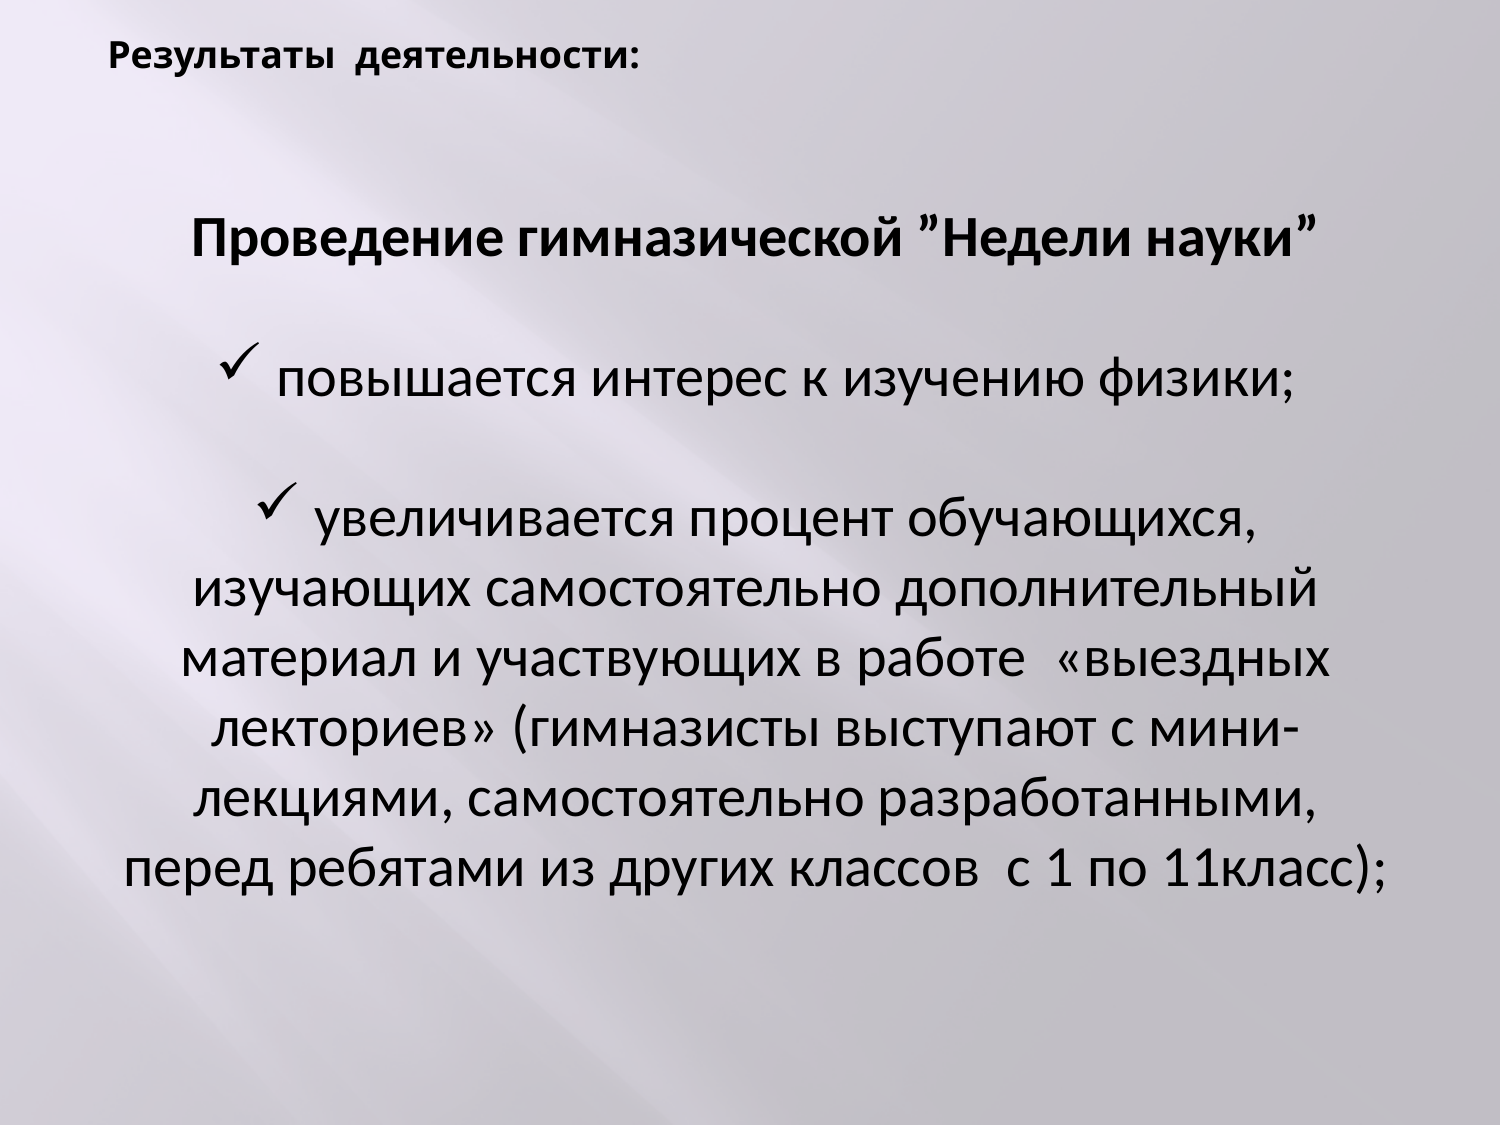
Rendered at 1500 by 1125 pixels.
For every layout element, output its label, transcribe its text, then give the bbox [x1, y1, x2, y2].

text_box Проведение гимназической ”Недели науки” повышается интерес к изучению физики; увеличивается процент обучающихся, изучающих самостоятельно дополнительный материал и участвующих в работе «выездных лекториев» (гимназисты выступают с мини-лекциями, самостоятельно разработанными, перед ребятами из других классов с 1 по 11класс); [105, 191, 1407, 906]
text_box Результаты деятельности: [92, 23, 656, 84]
